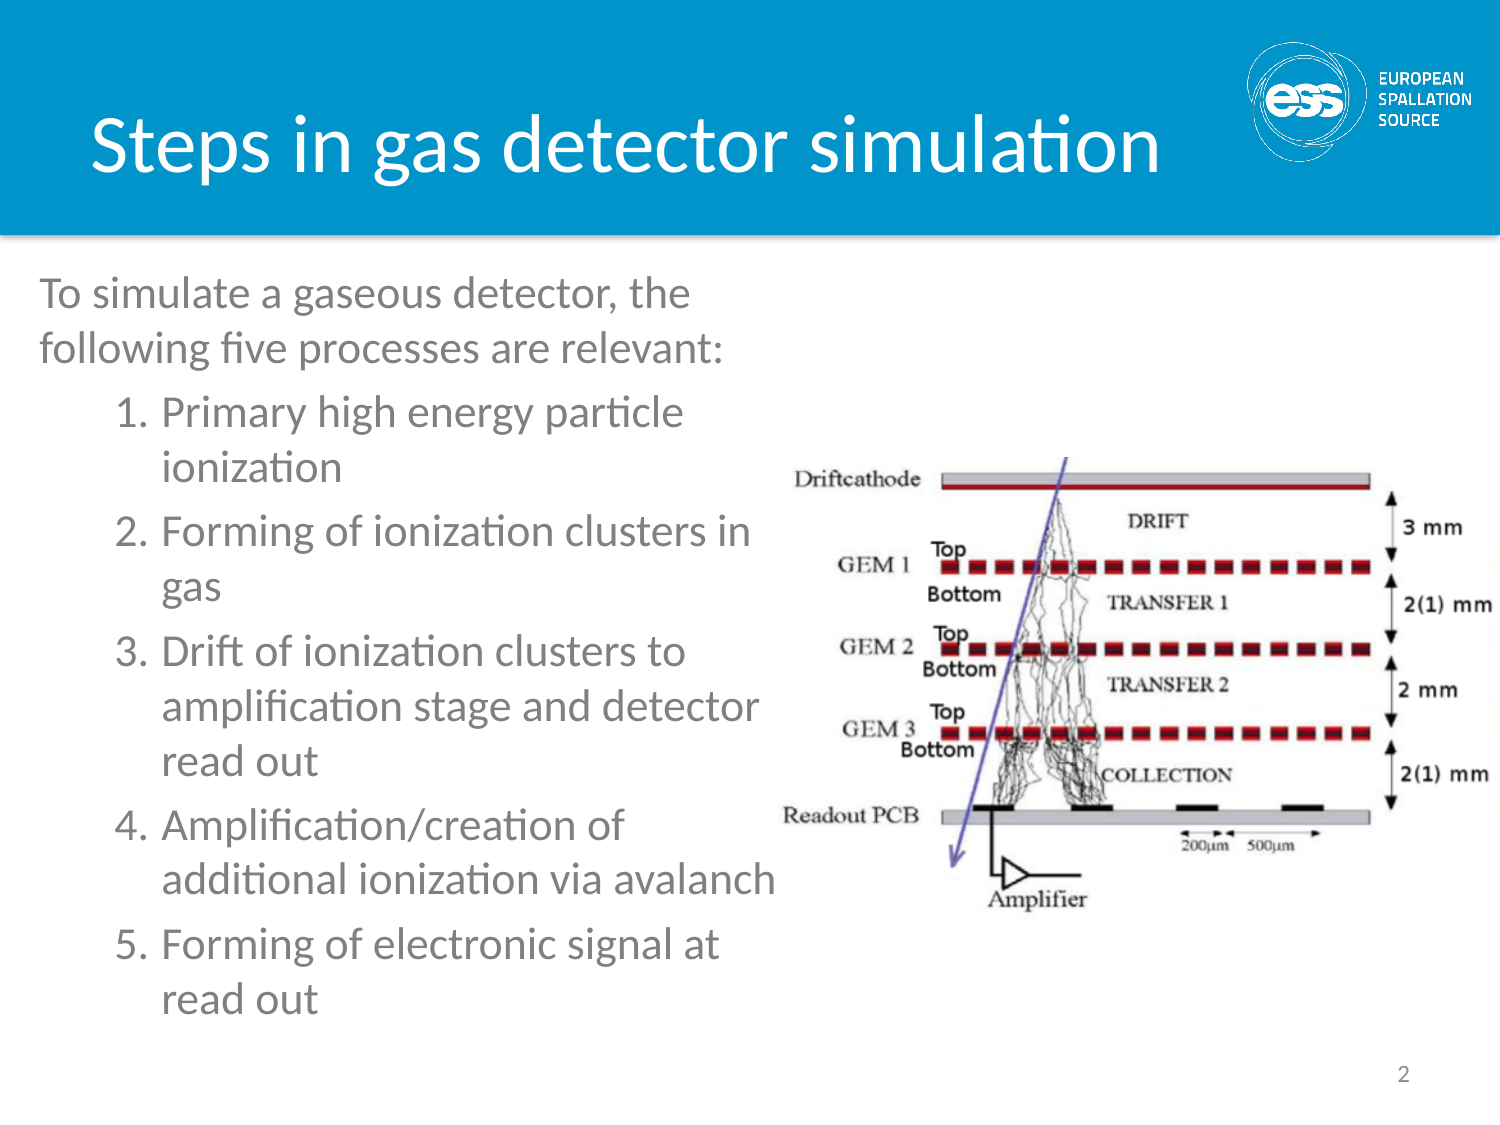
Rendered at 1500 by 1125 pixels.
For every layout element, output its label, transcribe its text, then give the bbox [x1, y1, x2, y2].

picture [1427, 99, 1435, 104]
picture [1423, 73, 1431, 84]
picture [1414, 74, 1420, 84]
picture [1401, 73, 1407, 84]
picture [776, 457, 1500, 920]
picture [1412, 114, 1420, 125]
list To simulate a gaseous detector, the following five processes are relevant: Primary high energy particle ionization Forming of ionization clusters in gas Drift of ionization clusters to amplification stage and detector read out Amplification/creation of additional ionization via avalanche Forming of electronic signal at read out [24, 255, 818, 1071]
picture [1400, 115, 1408, 126]
picture [1391, 73, 1397, 84]
picture [1434, 73, 1440, 84]
picture [1266, 84, 1345, 116]
picture [1454, 73, 1458, 84]
slide_number 2 [1074, 1042, 1425, 1103]
title Steps in gas detector simulation [75, 45, 1247, 233]
picture [1432, 114, 1438, 126]
picture [1380, 73, 1386, 84]
